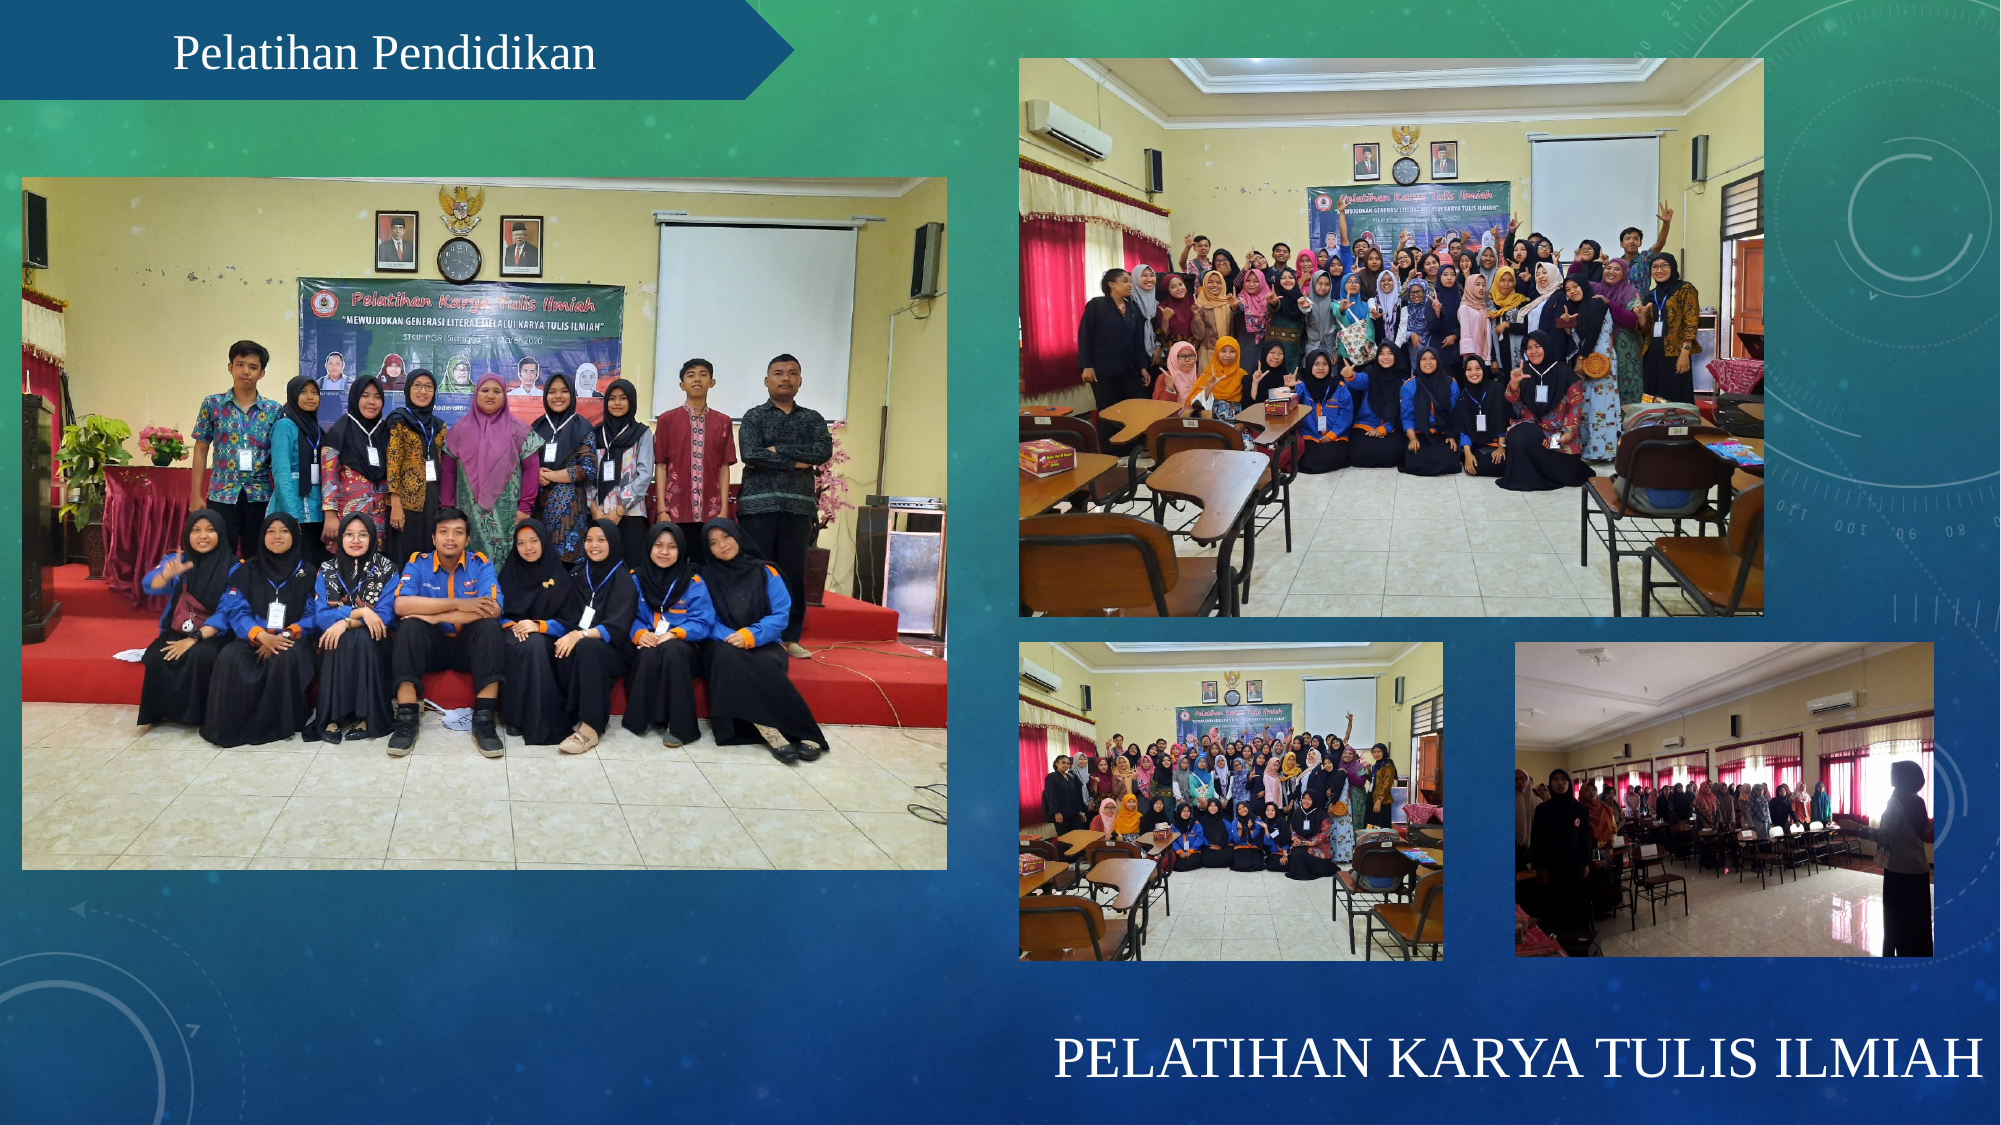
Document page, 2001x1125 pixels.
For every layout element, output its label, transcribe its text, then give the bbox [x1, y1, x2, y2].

title Pelatihan karya tulis ilmiah [0, 982, 2000, 1125]
text_box Pelatihan Pendidikan [0, 0, 796, 102]
picture [0, 0, 2001, 1125]
